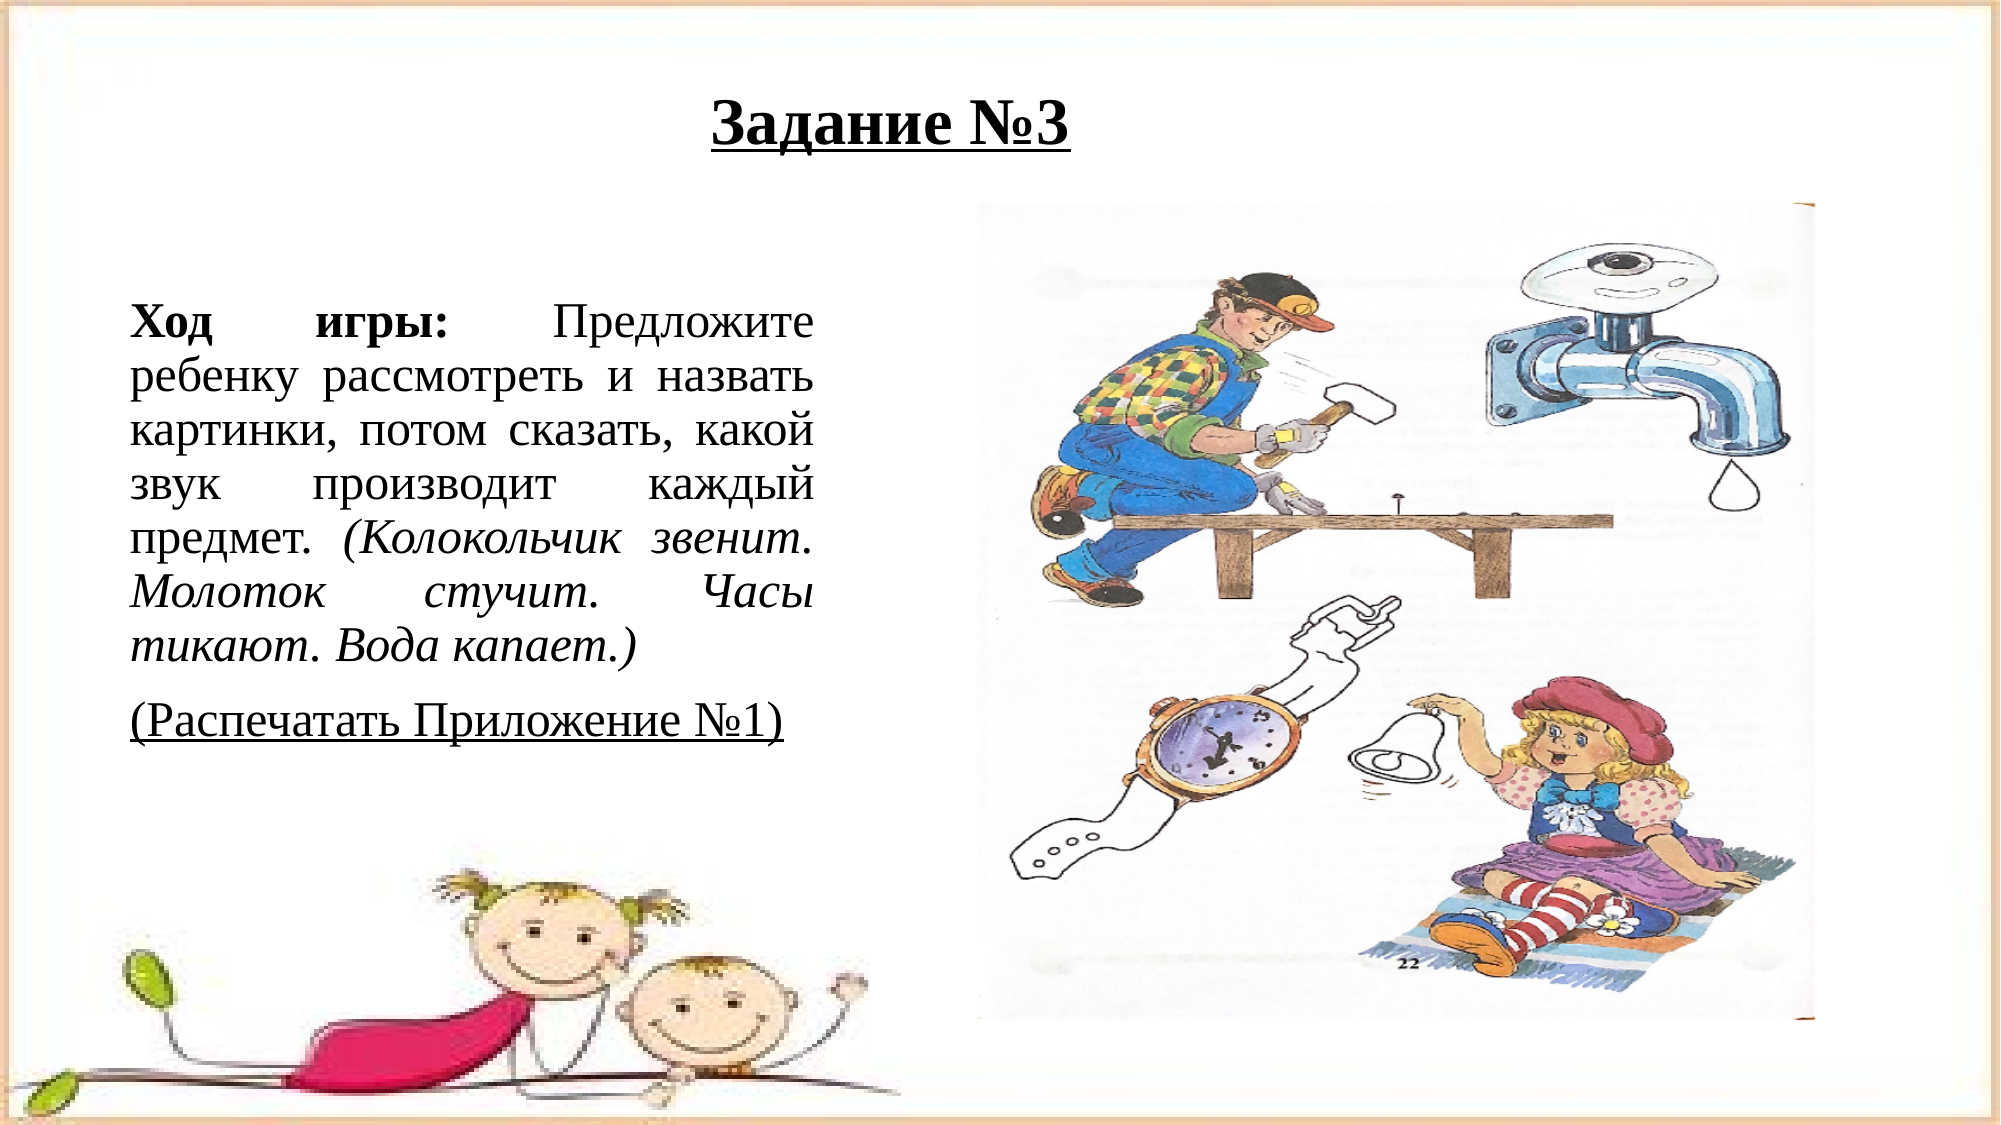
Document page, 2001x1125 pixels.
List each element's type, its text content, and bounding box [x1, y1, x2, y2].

picture [0, 0, 2001, 1125]
list Ход игры: Предложите ребенку рассмотреть и назвать картинки, потом сказать, какой звук производит каждый предмет. (Колокольчик звенит. Молоток стучит. Часы тикают. Вода капает.) (Распечатать Приложение №1) [114, 286, 830, 1001]
title Задание №3 [0, 14, 1782, 232]
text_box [869, 167, 1924, 1056]
